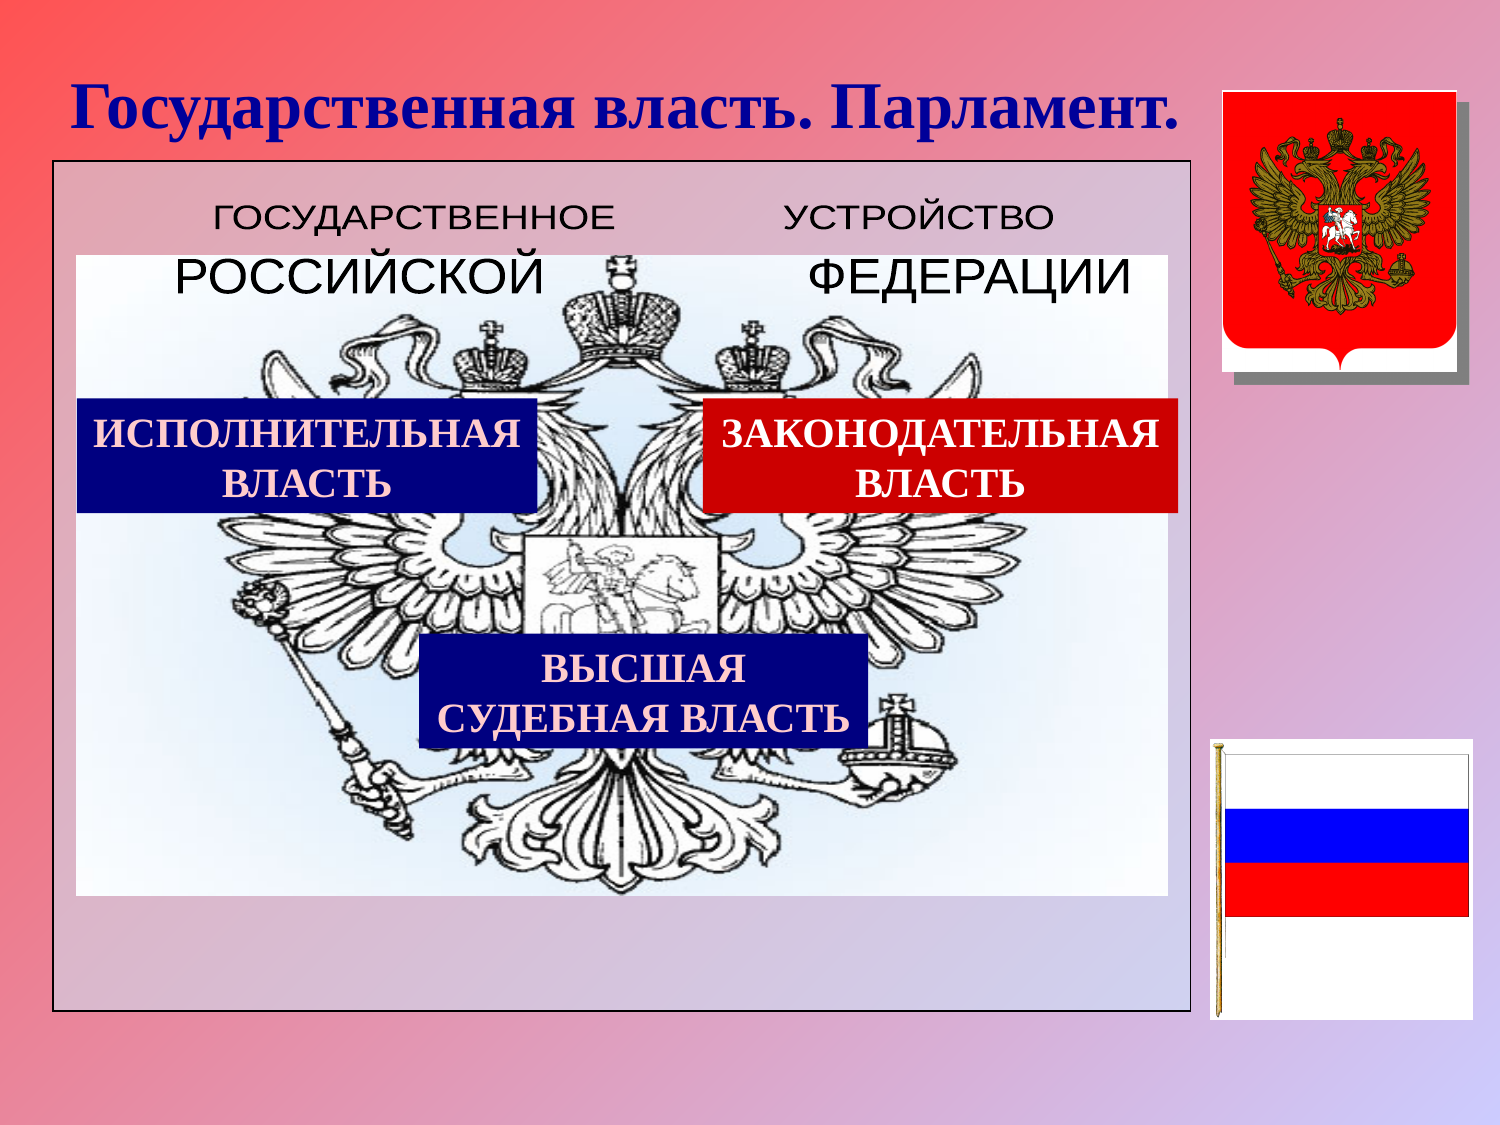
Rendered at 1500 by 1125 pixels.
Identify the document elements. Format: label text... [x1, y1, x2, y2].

picture [1210, 739, 1474, 1021]
picture [76, 255, 1168, 897]
text_box ЗАКОНОДАТЕЛЬНАЯ ВЛАСТЬ [1171, 398, 1179, 514]
picture [1222, 89, 1458, 372]
text_box Государственная власть. Парламент. [41, 54, 1211, 150]
text_box [53, 160, 1191, 1011]
